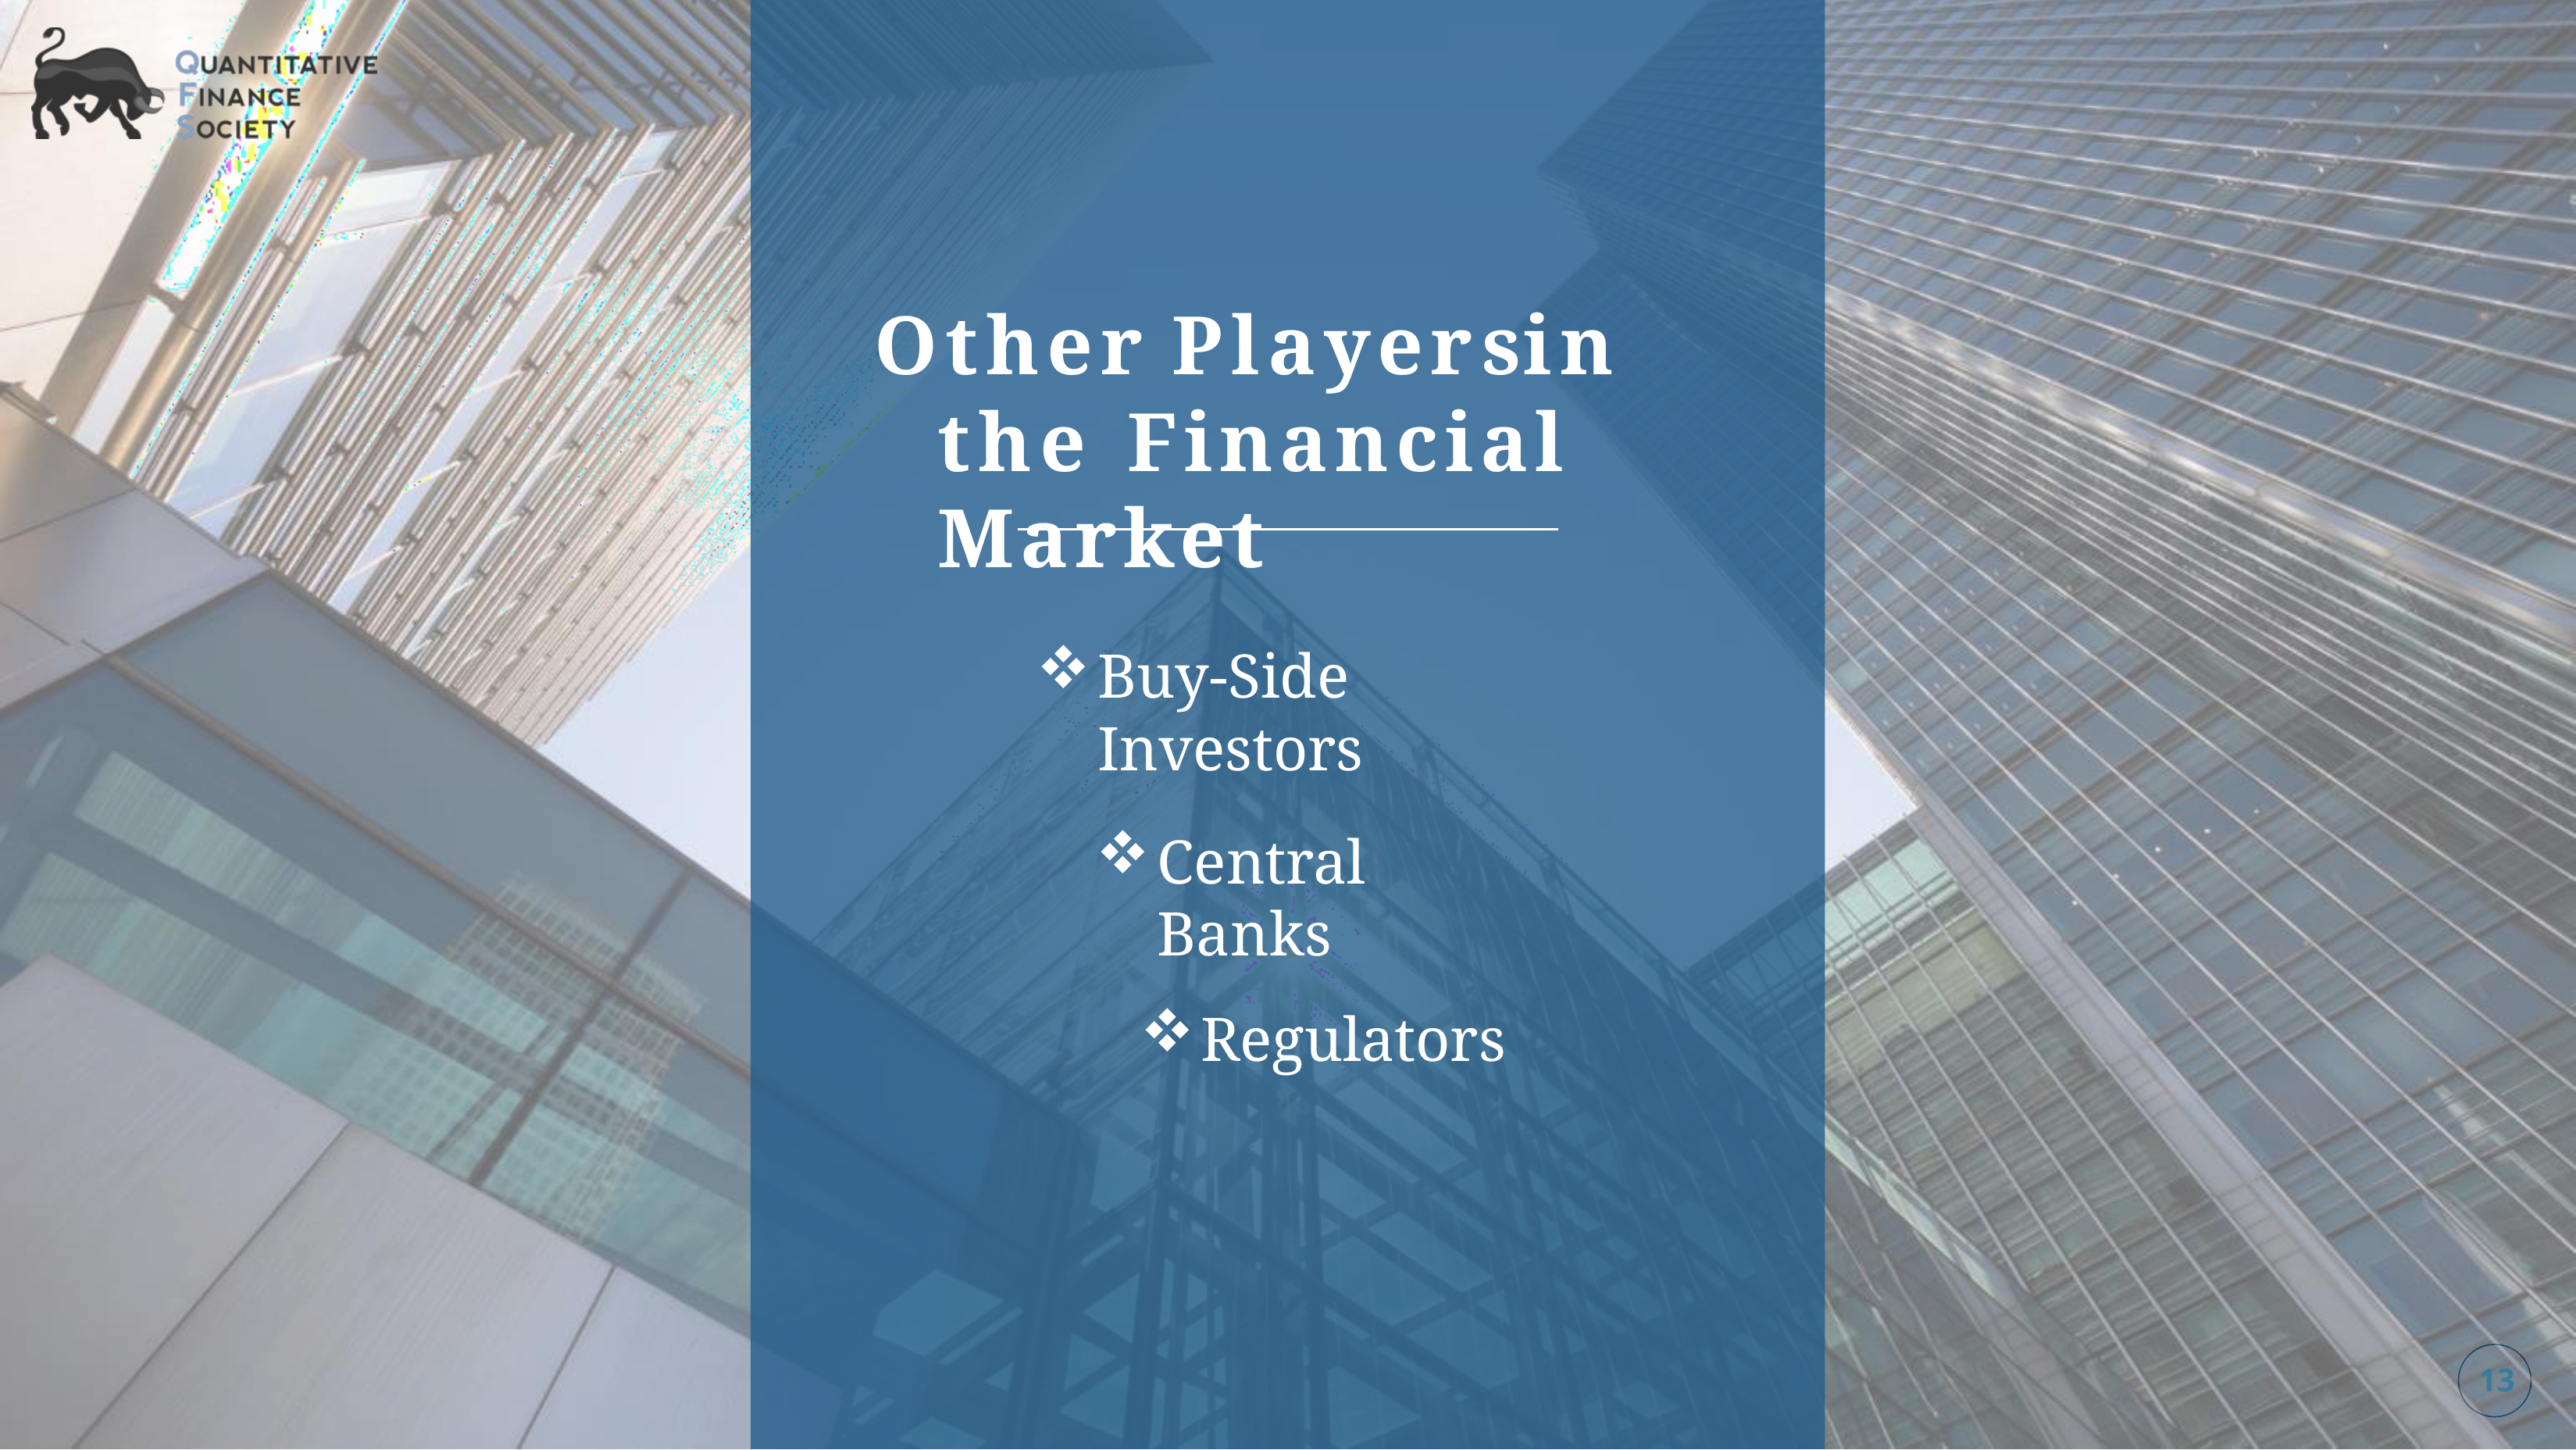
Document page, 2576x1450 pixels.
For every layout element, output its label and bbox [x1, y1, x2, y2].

text_box [0, 0, 2576, 1450]
text_box [31, 27, 1559, 531]
